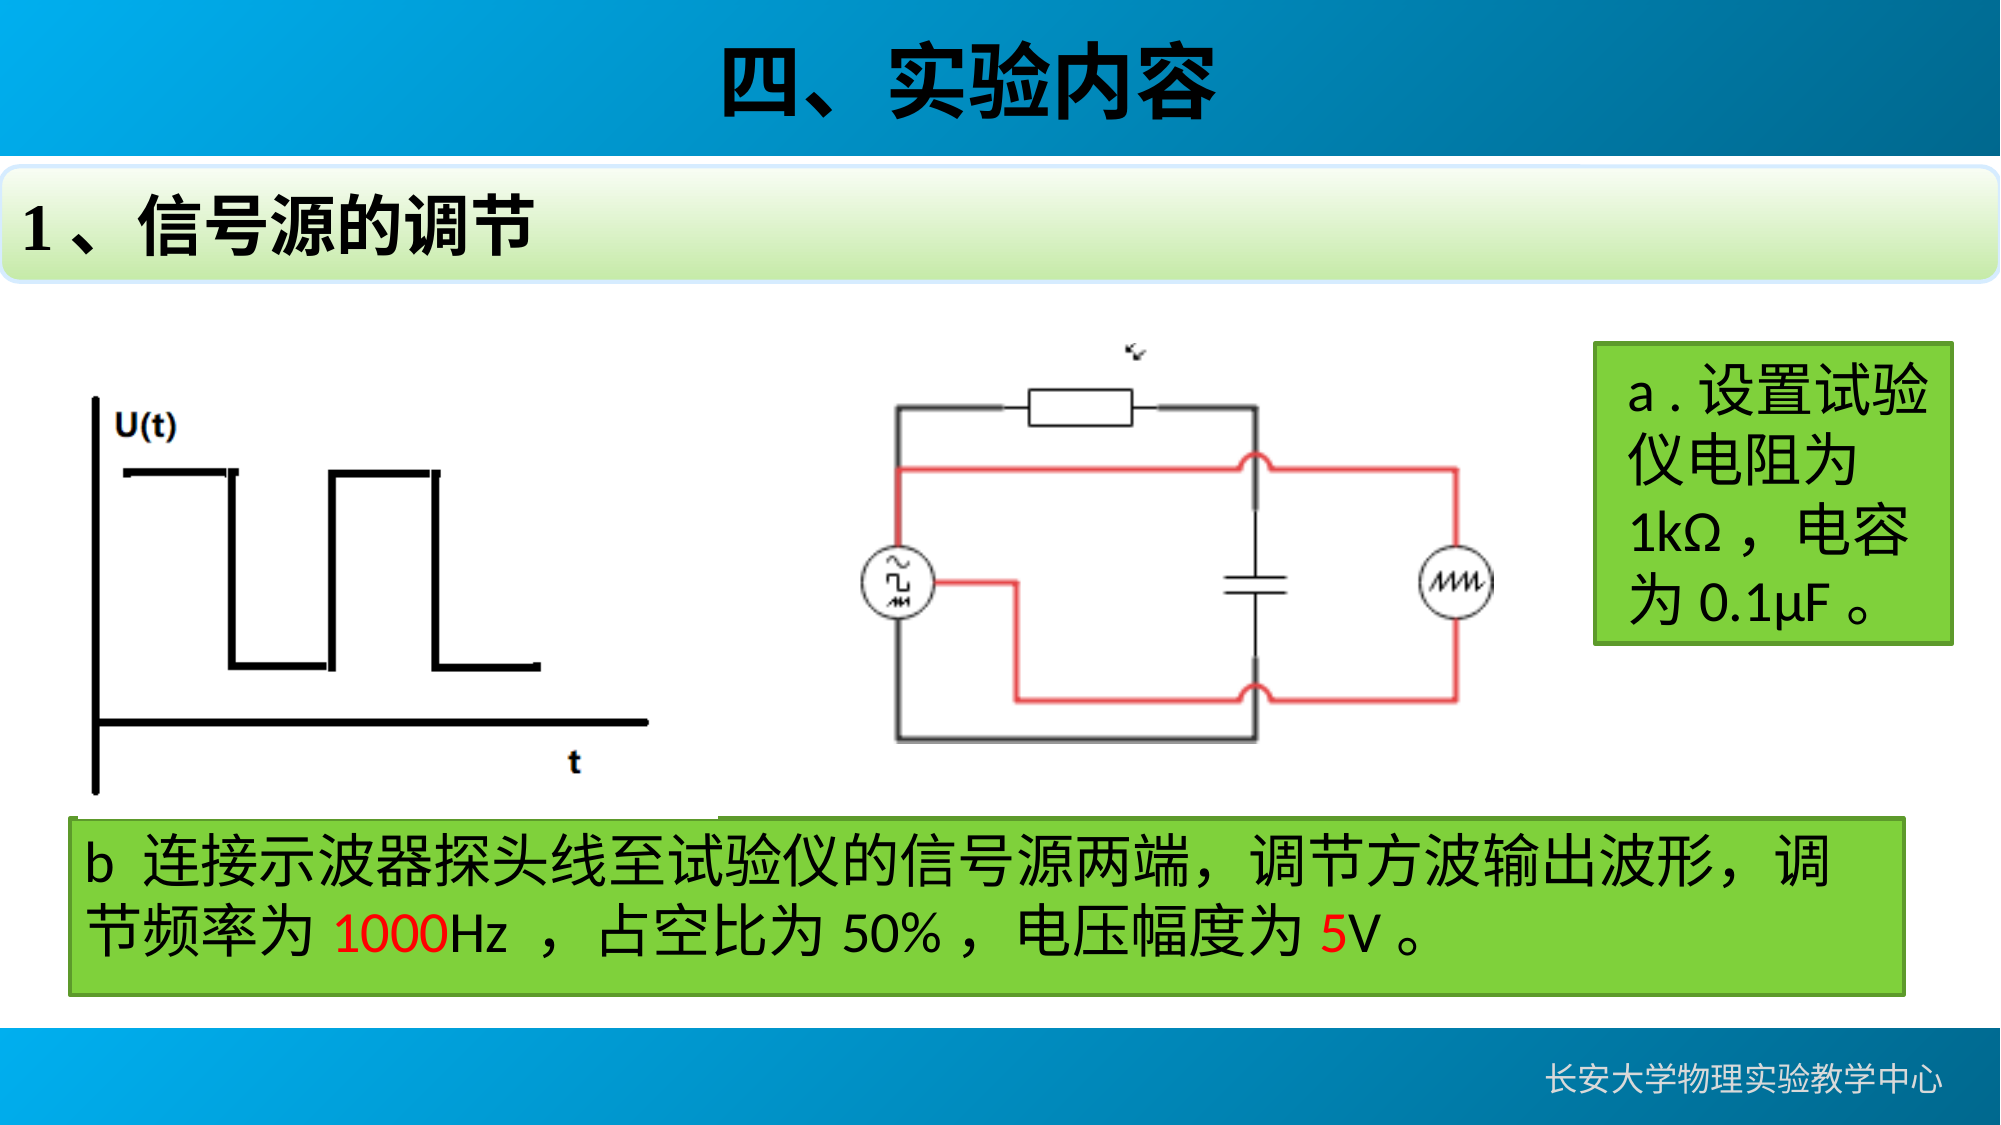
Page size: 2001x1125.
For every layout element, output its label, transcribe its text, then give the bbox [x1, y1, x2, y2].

picture [77, 361, 718, 819]
text_box [1593, 341, 1954, 646]
text_box [0, 3, 2000, 157]
picture [859, 343, 1494, 744]
text_box 四、实验内容 [704, 21, 1570, 137]
text_box [721, 816, 1906, 997]
text_box 1、信号源的调节 [0, 164, 2000, 284]
text_box a .设置试验仪电阻为1kΩ，电容为0.1μF。 [1612, 345, 1953, 641]
text_box b 连接示波器探头线至试验仪的信号源两端，调节方波输出波形，调节频率为1000Hz ，占空比为50%，电压幅度为5V。 [69, 817, 1870, 1027]
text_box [0, 1028, 2000, 1125]
